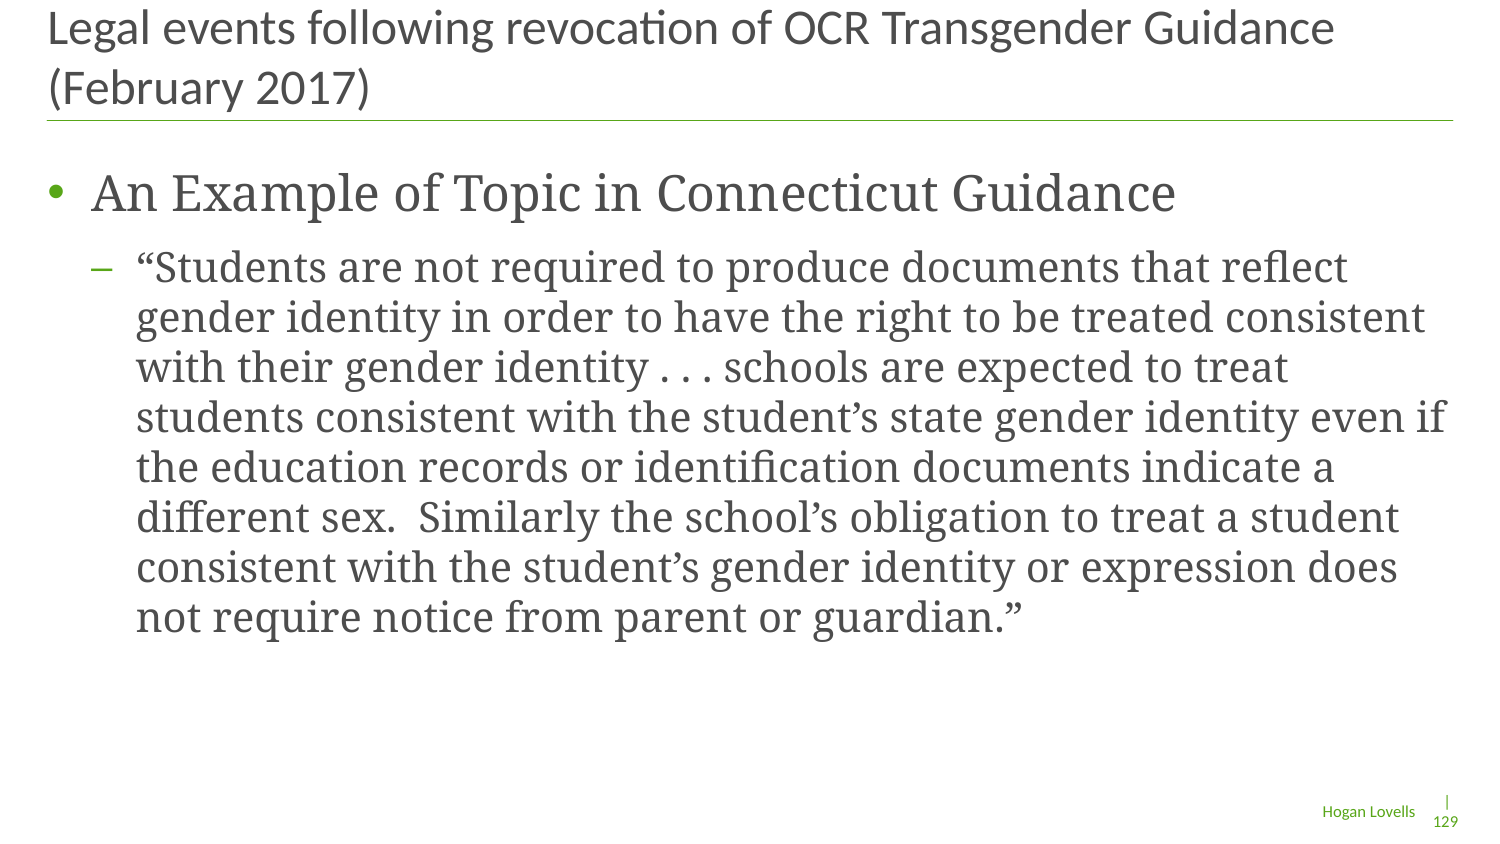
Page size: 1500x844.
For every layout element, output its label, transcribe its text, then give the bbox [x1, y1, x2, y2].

list An Example of Topic in Connecticut Guidance “Students are not required to produce documents that reflect gender identity in order to have the right to be treated consistent with their gender identity . . . schools are expected to treat students consistent with the student’s state gender identity even if the education records or identification documents indicate a different sex. Similarly the school’s obligation to treat a student consistent with the student’s gender identity or expression does not require notice from parent or guardian.” [46, 155, 1454, 728]
footer Hogan Lovells [940, 793, 1416, 829]
title Legal events following revocation of OCR Transgender Guidance (February 2017) [46, 46, 1454, 121]
slide_number | 129 [1423, 793, 1474, 829]
